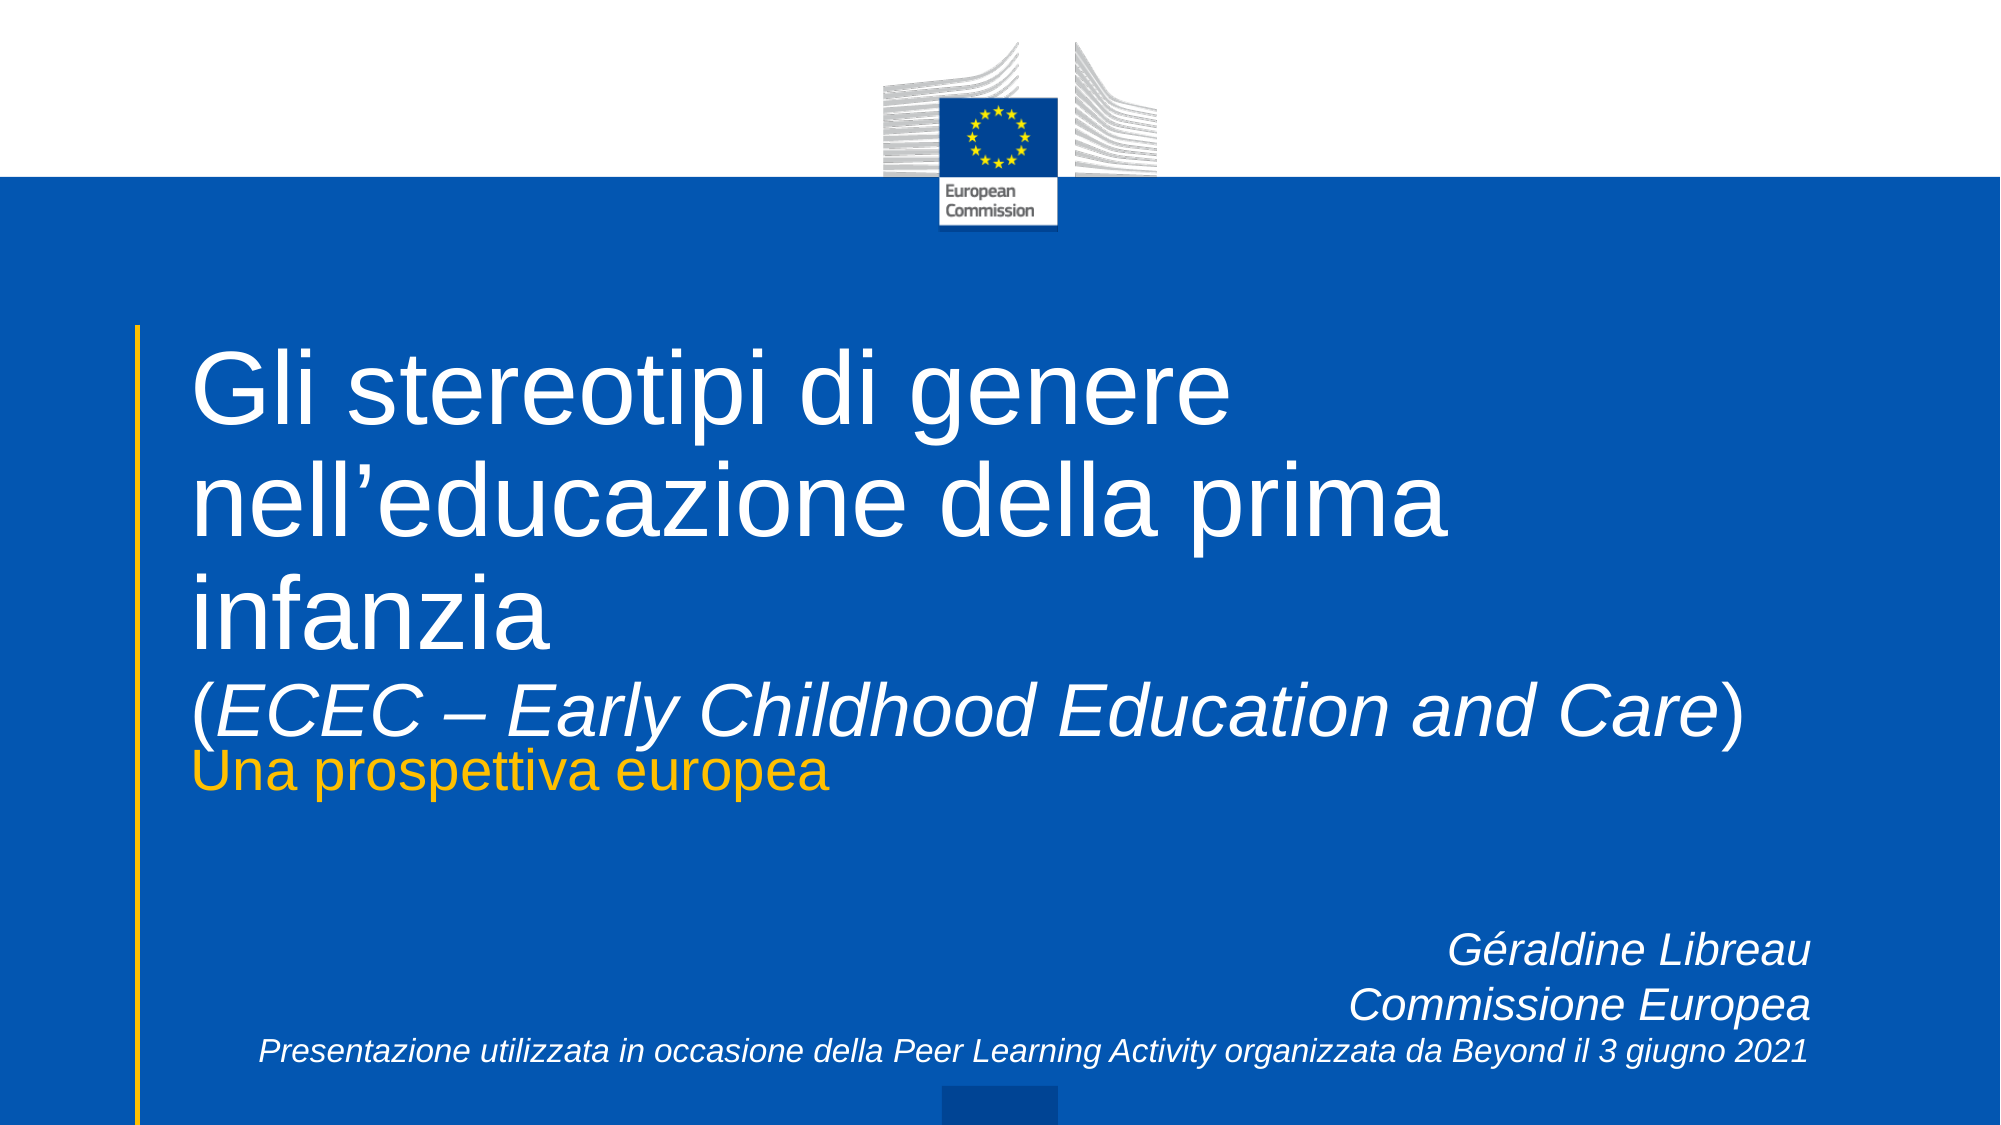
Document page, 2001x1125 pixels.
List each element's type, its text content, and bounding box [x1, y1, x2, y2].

title Gli stereotipi di genere nell’educazione della prima infanzia (ECEC – Early Childhood Education and Care) [175, 326, 1827, 680]
subtitle Una prospettiva europea [175, 724, 1827, 872]
list Géraldine Libreau Commissione Europea Presentazione utilizzata in occasione della Peer Learning Activity organizzata da Beyond il 3 giugno 2021 [233, 911, 1827, 999]
picture [883, 42, 1157, 232]
